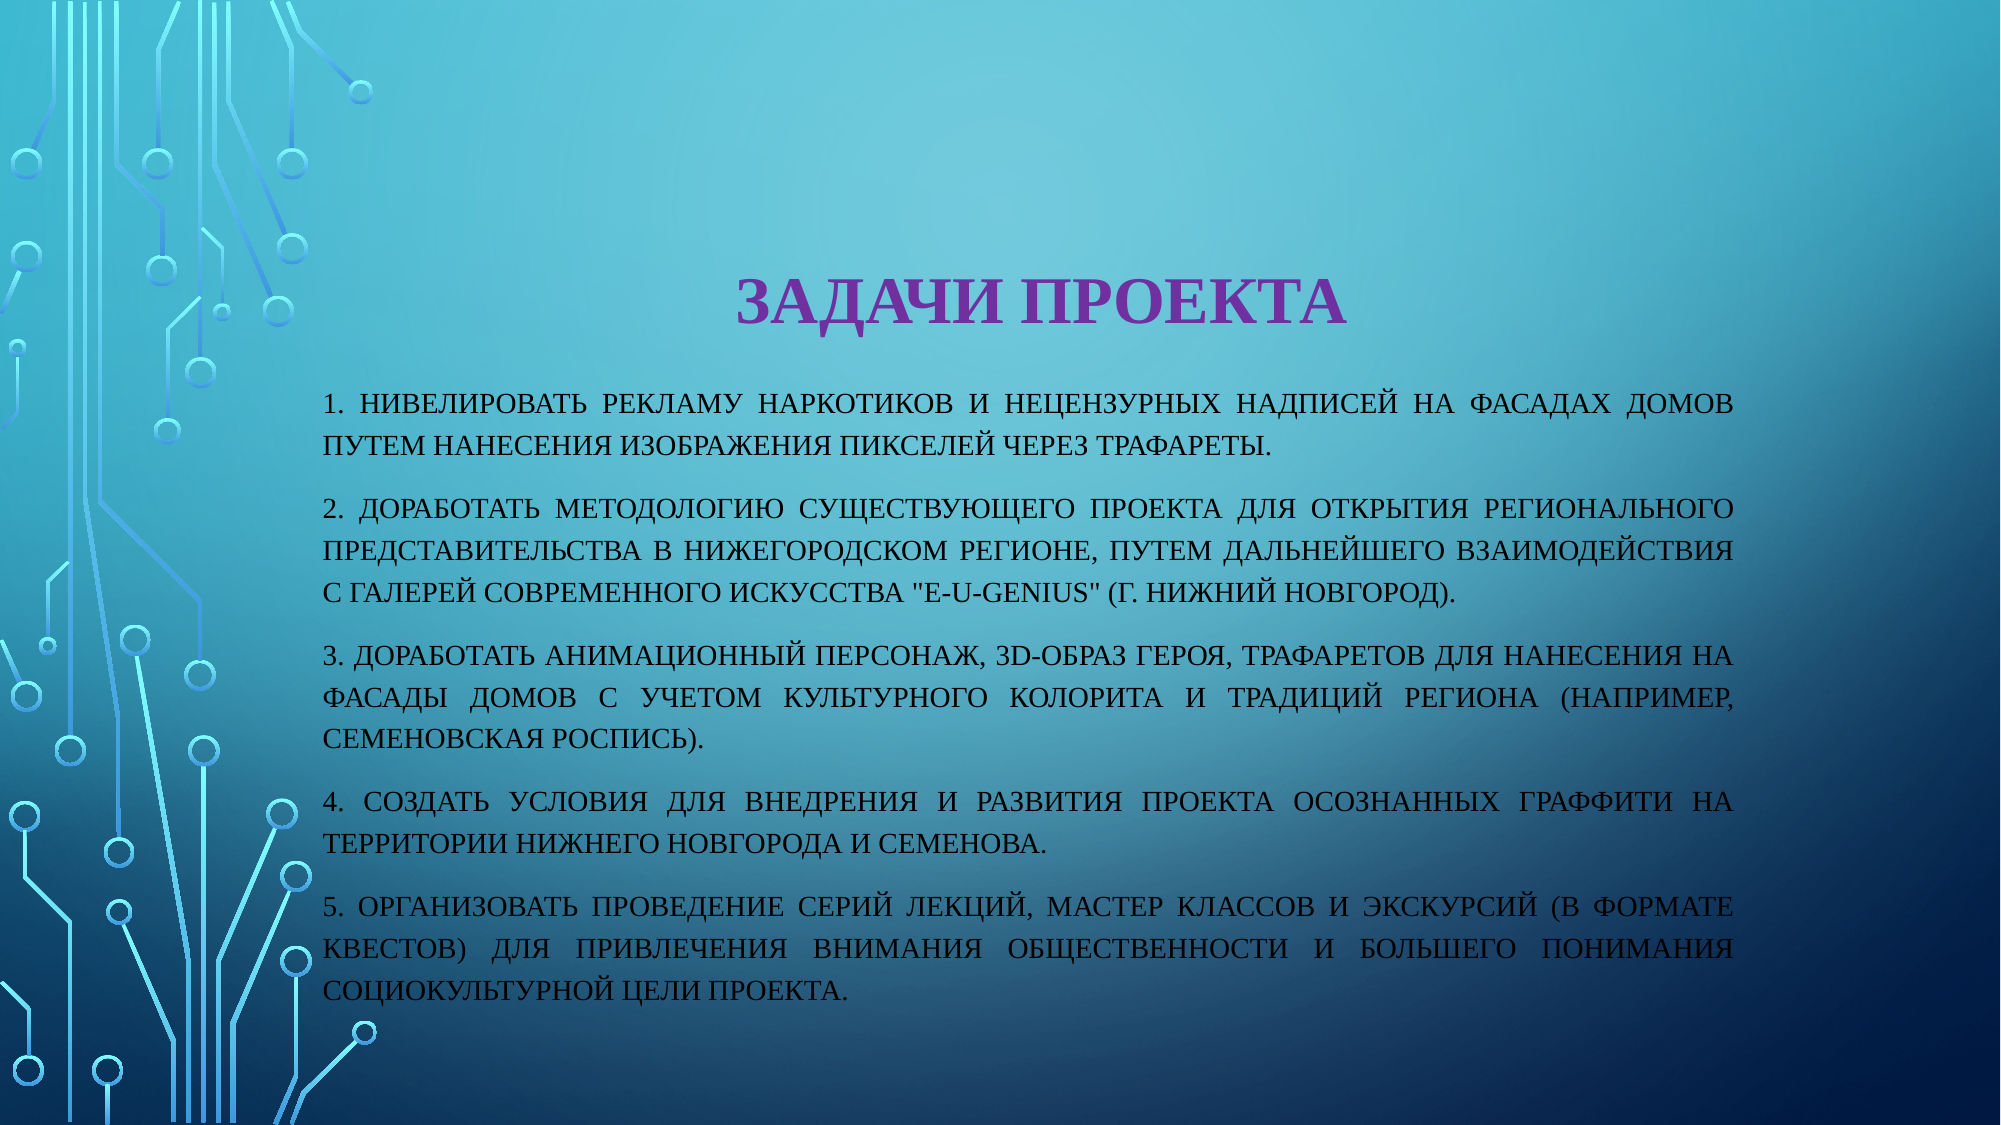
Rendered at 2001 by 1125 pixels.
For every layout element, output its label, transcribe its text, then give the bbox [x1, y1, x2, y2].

title Задачи проекта [320, 182, 1763, 346]
subtitle 1. Нивелировать рекламу наркотиков и нецензурных надписей на фасадах домов путем нанесения изображения пикселей через трафареты. 2. Доработать методологию существующего проекта для открытия регионального представительства в Нижегородском регионе, путем дальнейшего взаимодействия с галерей современного искусства "E-u-genius" (г. Нижний Новгород). 3. Доработать анимационный персонаж, 3D-образ героя, трафаретов для нанесения на фасады домов с учетом культурного колорита и традиций региона (например, семеновская роспись). 4. Создать условия для внедрения и развития проекта осознанных граффити на территории Нижнего Новгорода и Семенова. 5. Организовать проведение серий лекций, мастер классов и экскурсий (в формате квестов) для привлечения внимания общественности и большего понимания социокультурной цели проекта. [307, 370, 1750, 1011]
